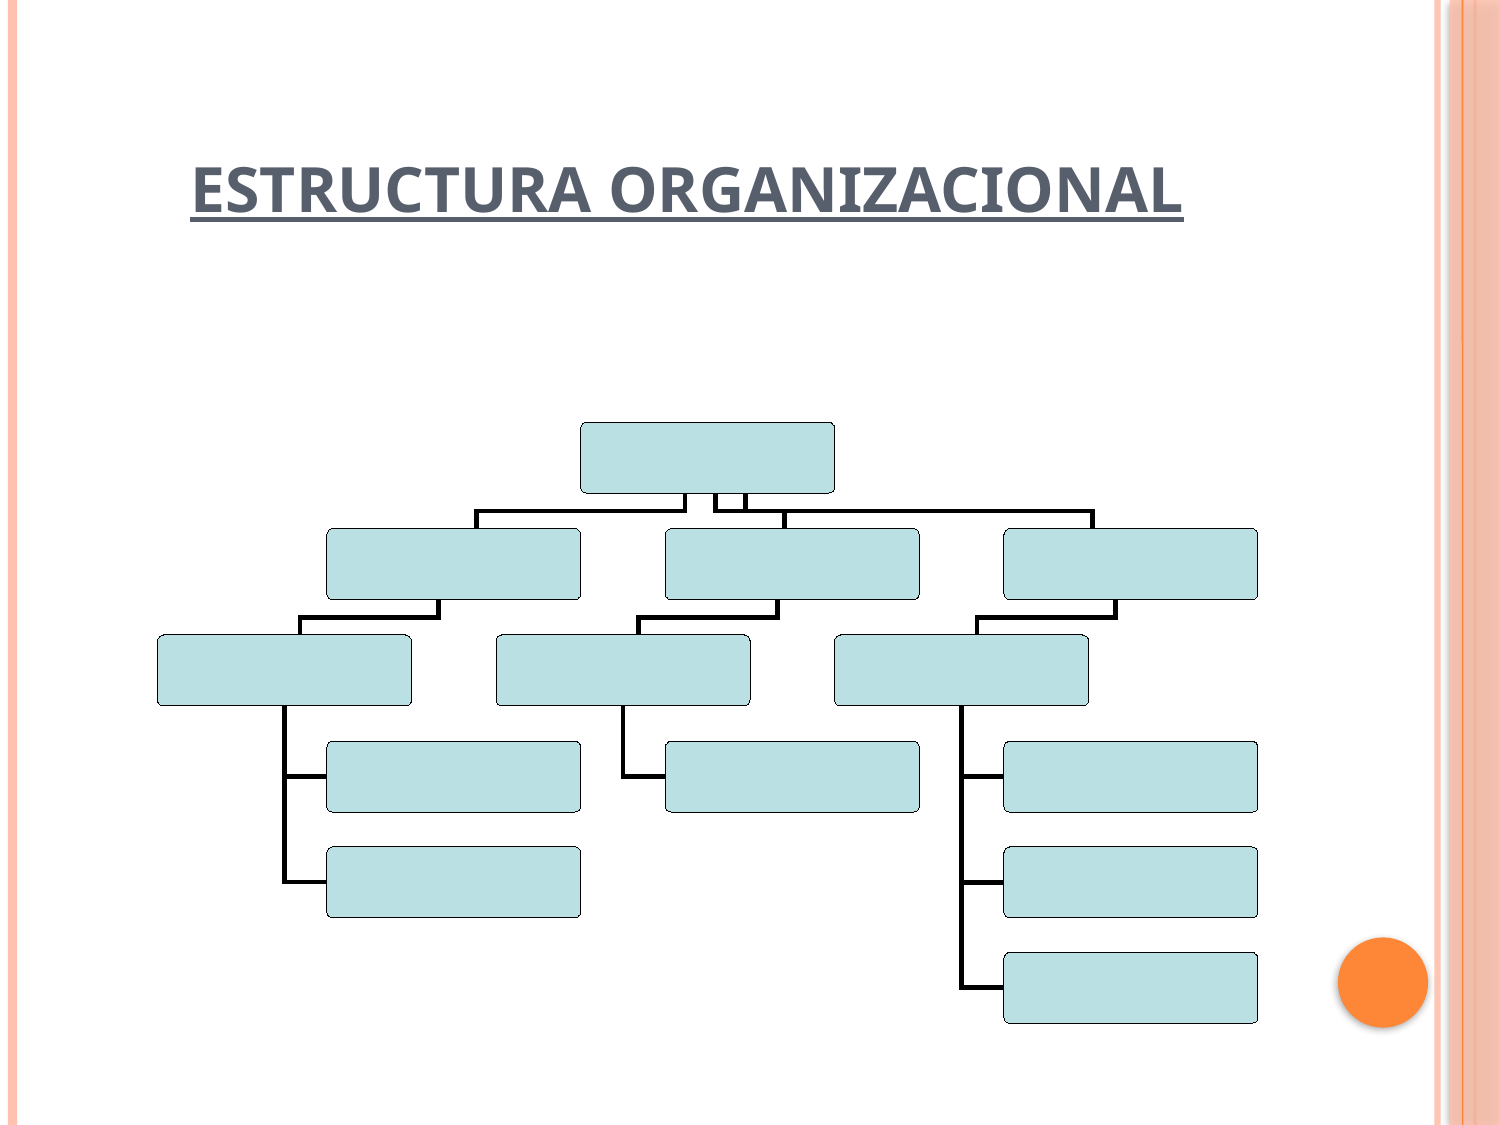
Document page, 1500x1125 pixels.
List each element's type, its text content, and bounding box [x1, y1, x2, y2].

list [157, 304, 1259, 1024]
title ESTRUCTURA ORGANIZACIONAL [75, 45, 1300, 233]
